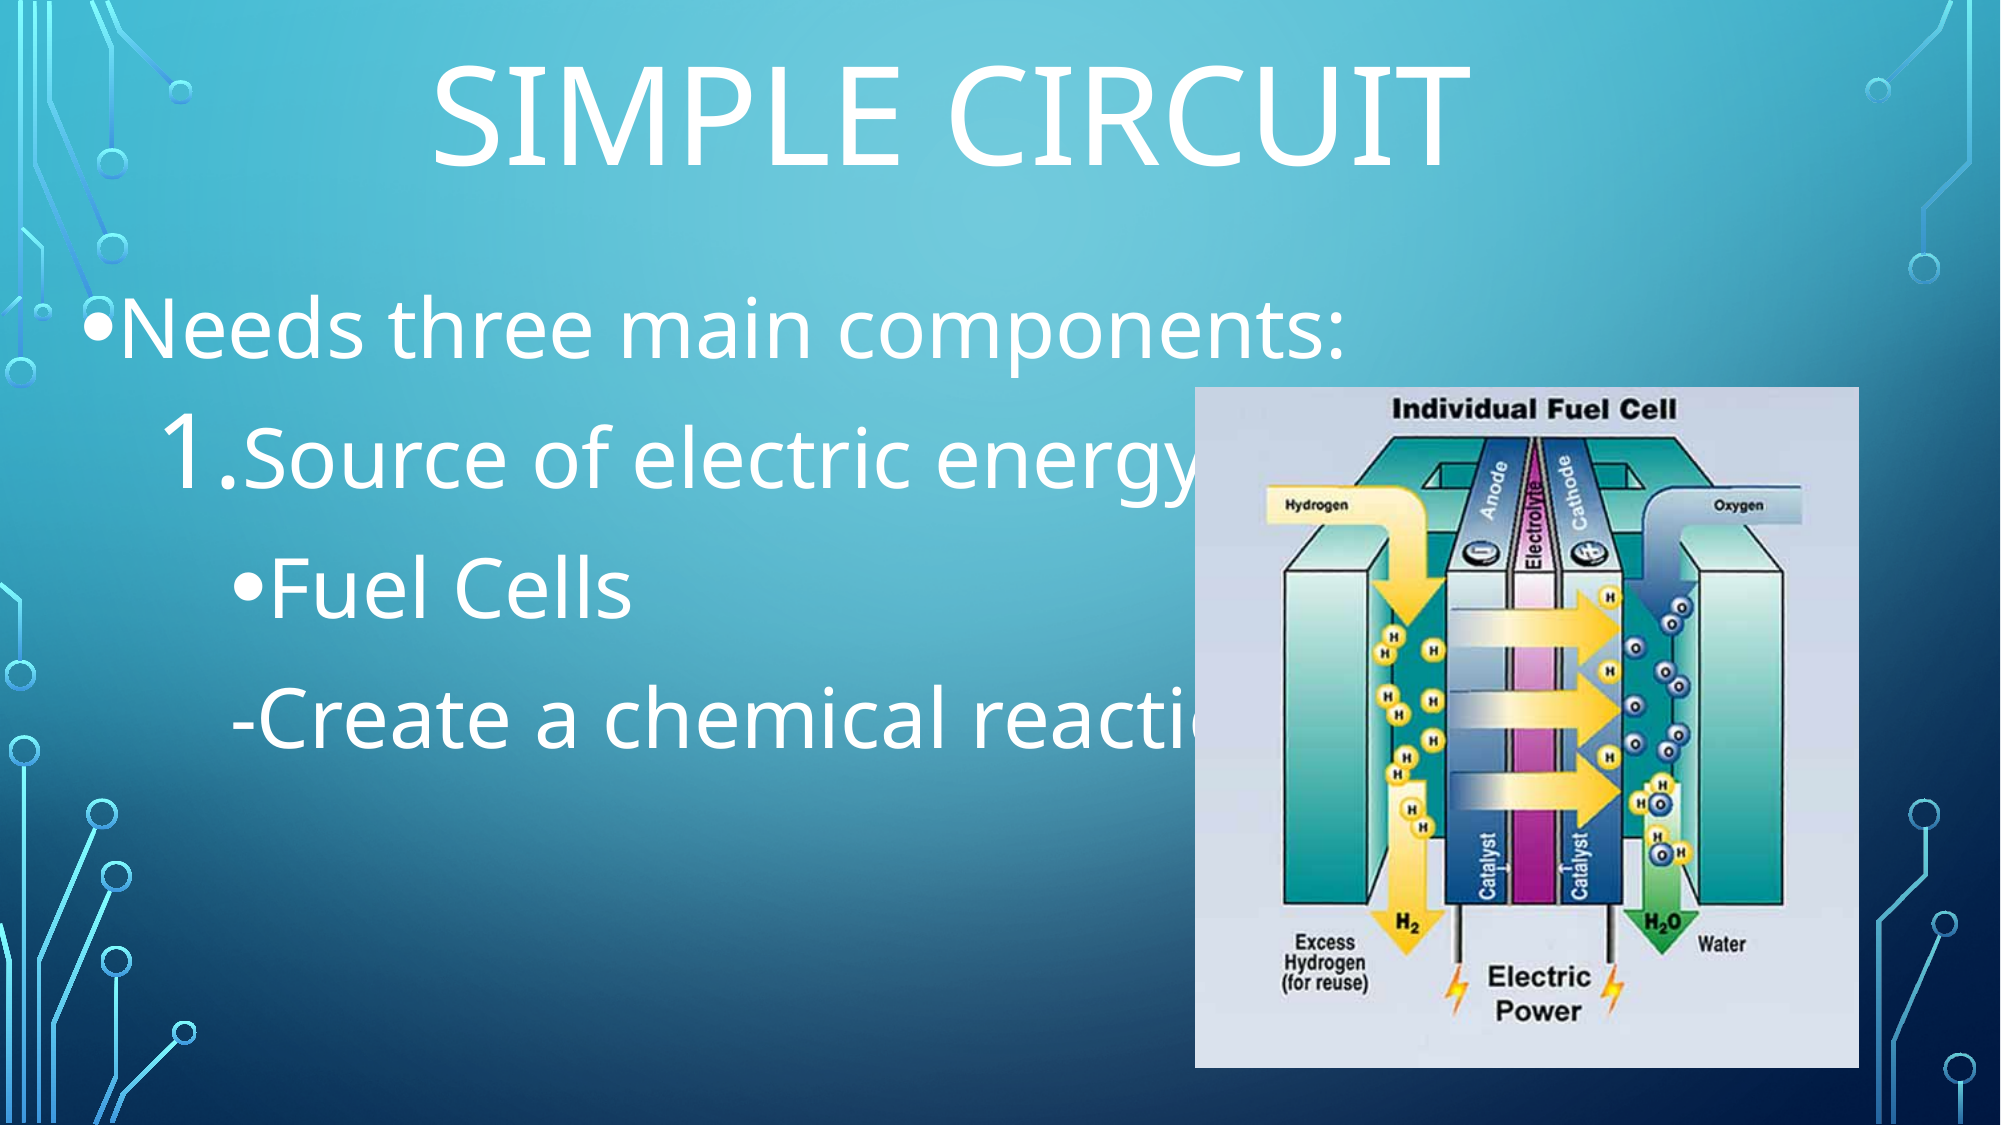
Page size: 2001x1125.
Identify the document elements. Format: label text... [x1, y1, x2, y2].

picture [1195, 387, 1859, 1068]
title Simple Circuit [138, 0, 1764, 243]
list Needs three main components: Source of electric energy Fuel Cells -Create a chemical reaction [65, 247, 1691, 929]
